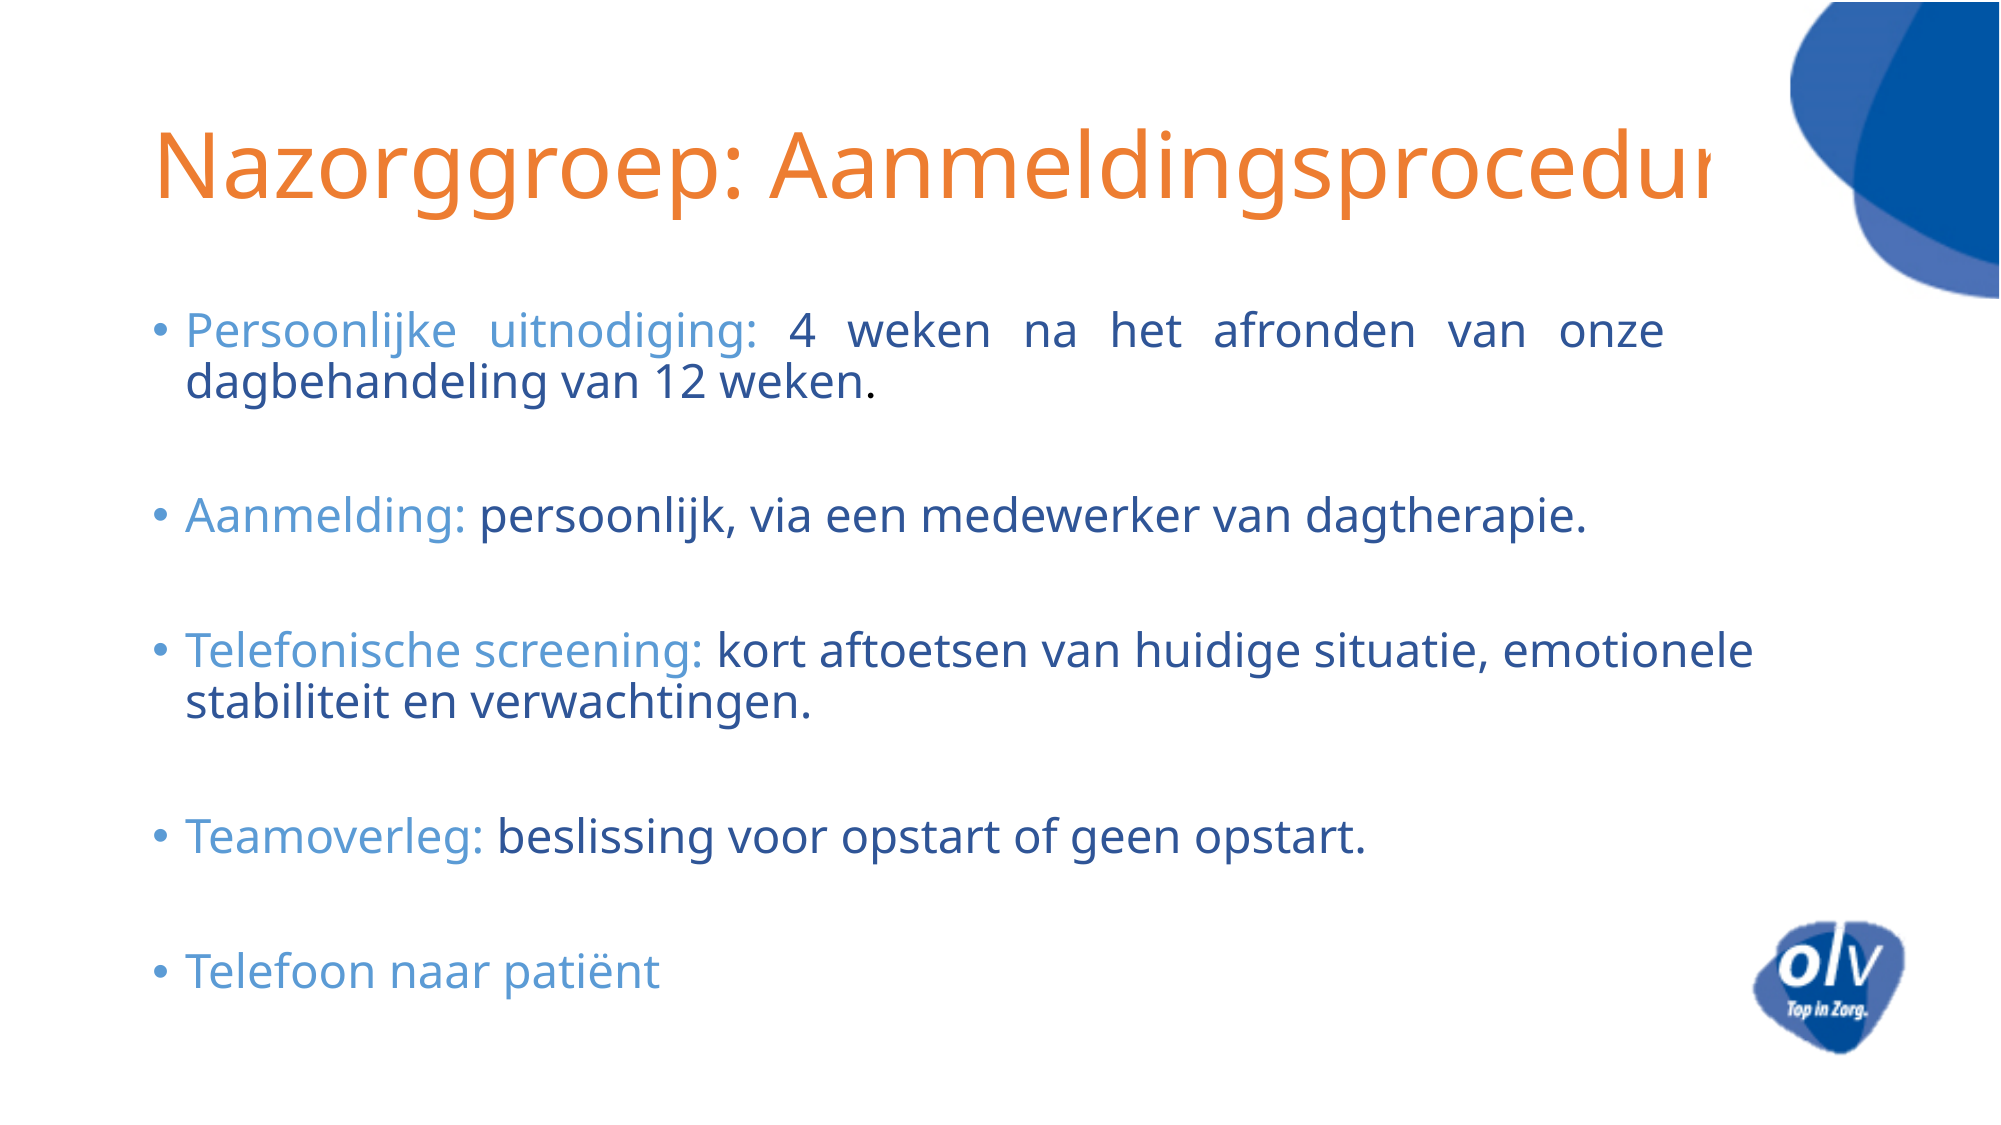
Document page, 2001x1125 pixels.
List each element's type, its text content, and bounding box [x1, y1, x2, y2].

picture [1710, 2, 2000, 299]
title Nazorggroep: Aanmeldingsprocedure [137, 59, 1710, 278]
picture [1735, 897, 1926, 1069]
list Persoonlijke uitnodiging: 4 weken na het afronden van onze dagbehandeling van 12 weken. Aanmelding: persoonlijk, via een medewerker van dagtherapie. Telefonische screening: kort aftoetsen van huidige situatie, emotionele stabiliteit en verwachtingen. Teamoverleg: beslissing voor opstart of geen opstart. Telefoon naar patiënt [137, 299, 1863, 1014]
